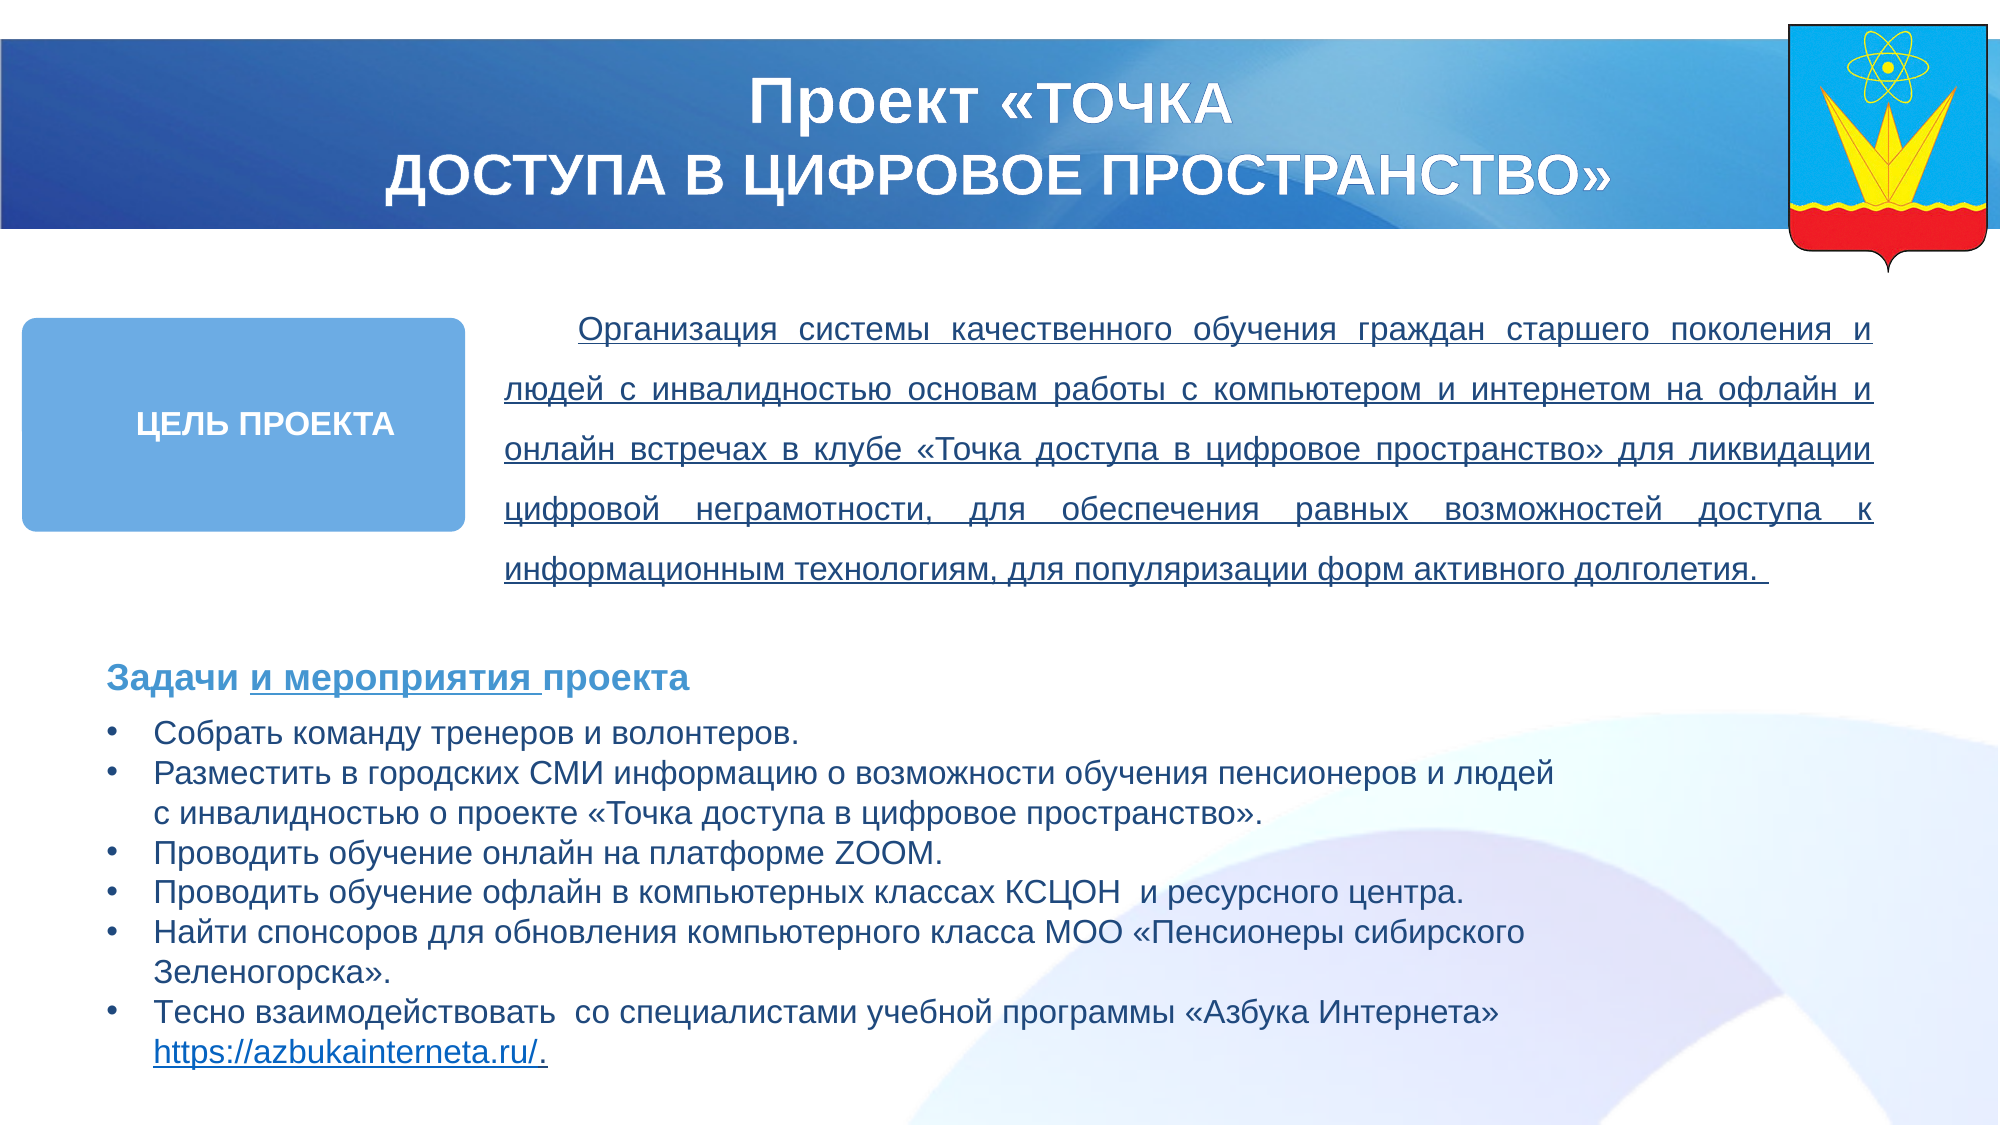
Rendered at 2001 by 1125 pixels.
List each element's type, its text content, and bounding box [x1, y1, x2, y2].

text_box Организация системы качественного обучения граждан старшего поколения и людей с инвалидностью основам работы с компьютером и интернетом на офлайн и онлайн встречах в клубе «Точка доступа в цифровое пространство» для ликвидации цифровой неграмотности, для обеспечения равных возможностей доступа к информационным технологиям, для популяризации форм активного долголетия. [489, 279, 1889, 595]
text_box Задачи и мероприятия проекта Собрать команду тренеров и волонтеров. Разместить в городских СМИ информацию о возможности обучения пенсионеров и людей с инвалидностью о проекте «Точка доступа в цифровое пространство». Проводить обучение онлайн на платформе ZOOM. Проводить обучение офлайн в компьютерных классах КСЦОН и ресурсного центра. Найти спонсоров для обновления компьютерного класса МОО «Пенсионеры сибирского Зеленогорска». Тесно взаимодействовать со специалистами учебной программы «Азбука Интернета» https://azbukainterneta.ru/. [91, 650, 1592, 1078]
text_box ЦЕЛЬ ПРОЕКТА [21, 317, 466, 532]
picture [0, 24, 2000, 273]
picture [895, 665, 2000, 1125]
